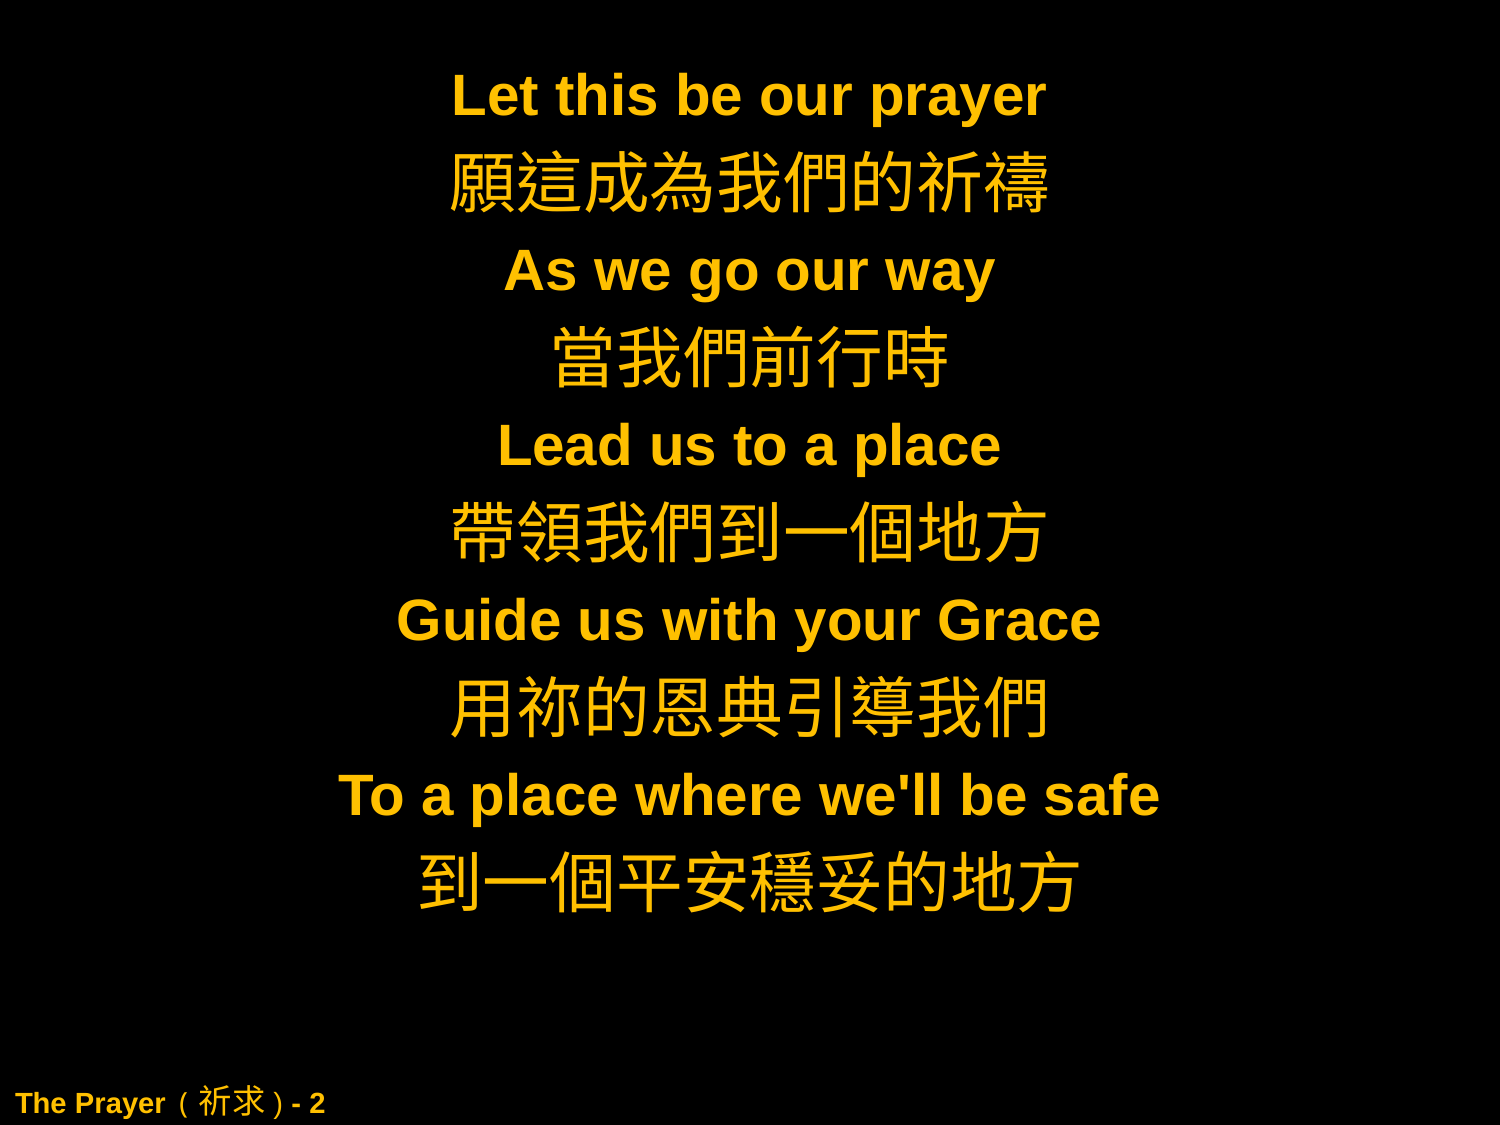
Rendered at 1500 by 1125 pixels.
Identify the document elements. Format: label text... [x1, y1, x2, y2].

list Let this be our prayer 願這成為我們的祈禱 As we go our way 當我們前行時 Lead us to a place 帶領我們到一個地方 Guide us with your Grace 用祢的恩典引導我們 To a place where we'll be safe 到一個平安穩妥的地方 [75, 50, 1425, 1024]
title The Prayer (祈求) - 2 [0, 1074, 900, 1125]
